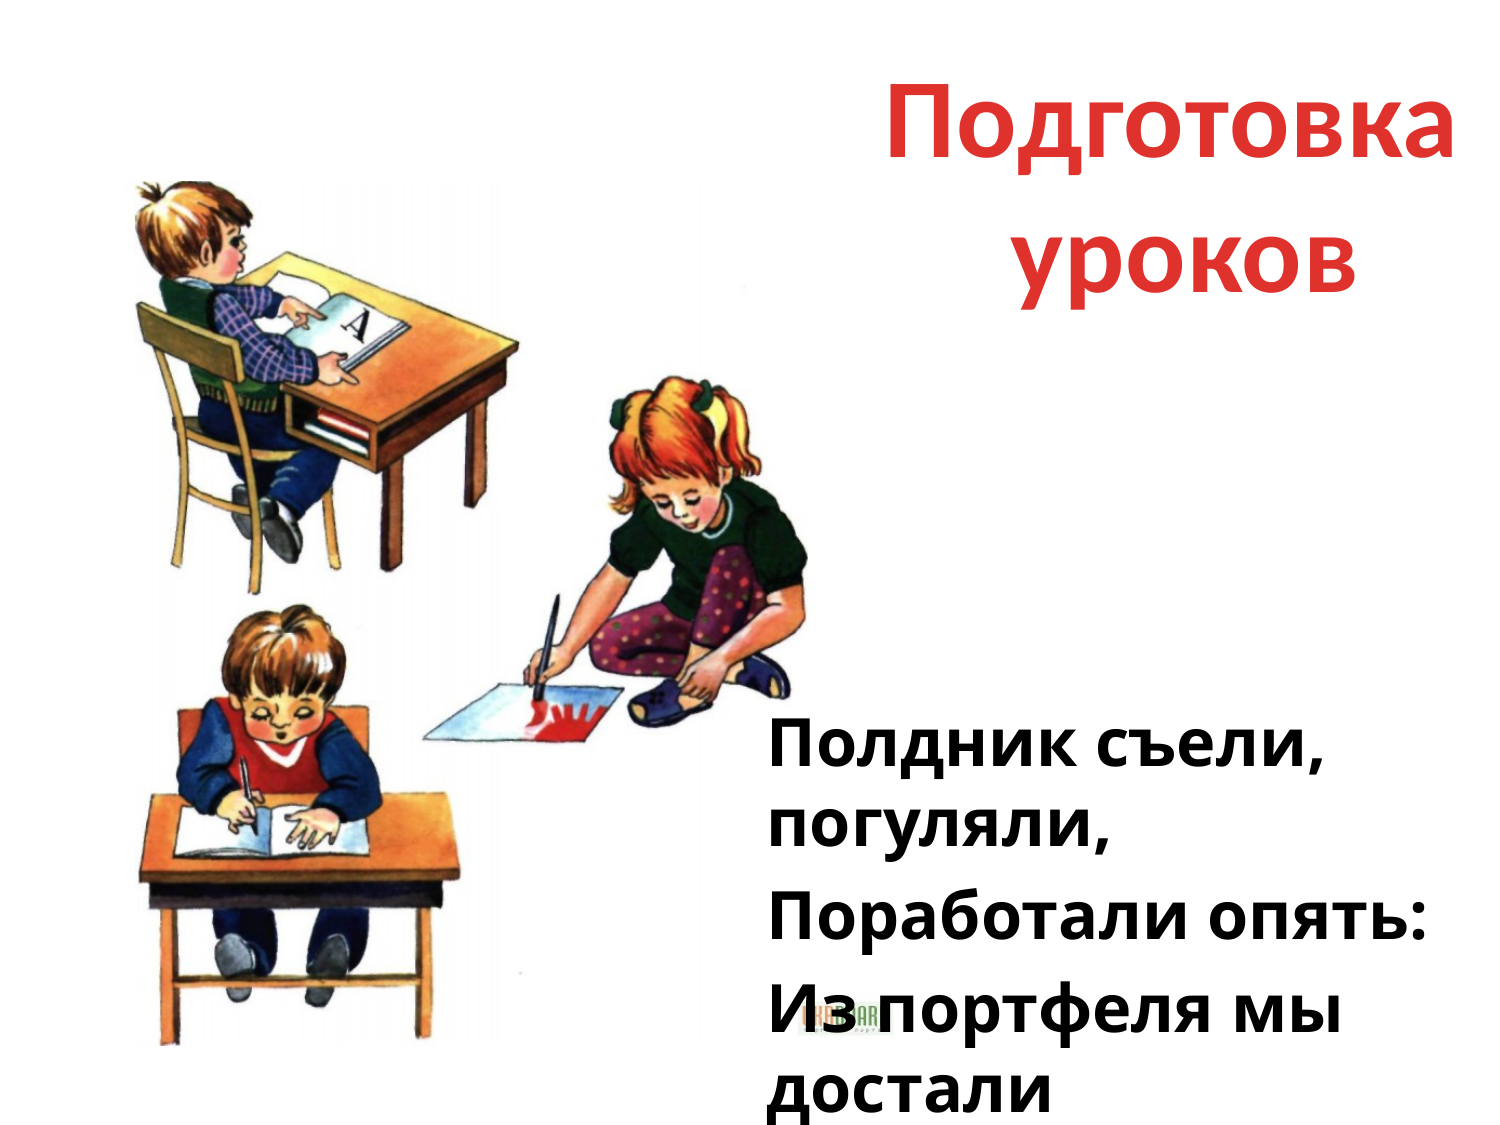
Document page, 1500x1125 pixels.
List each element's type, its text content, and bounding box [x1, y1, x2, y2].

text_box Подготовка уроков [869, 37, 1475, 323]
text_box Полдник съели, погуляли, Поработали опять: Из портфеля мы достали Свой учебник и тетрадь. [751, 692, 1500, 1125]
picture [39, 181, 904, 1047]
